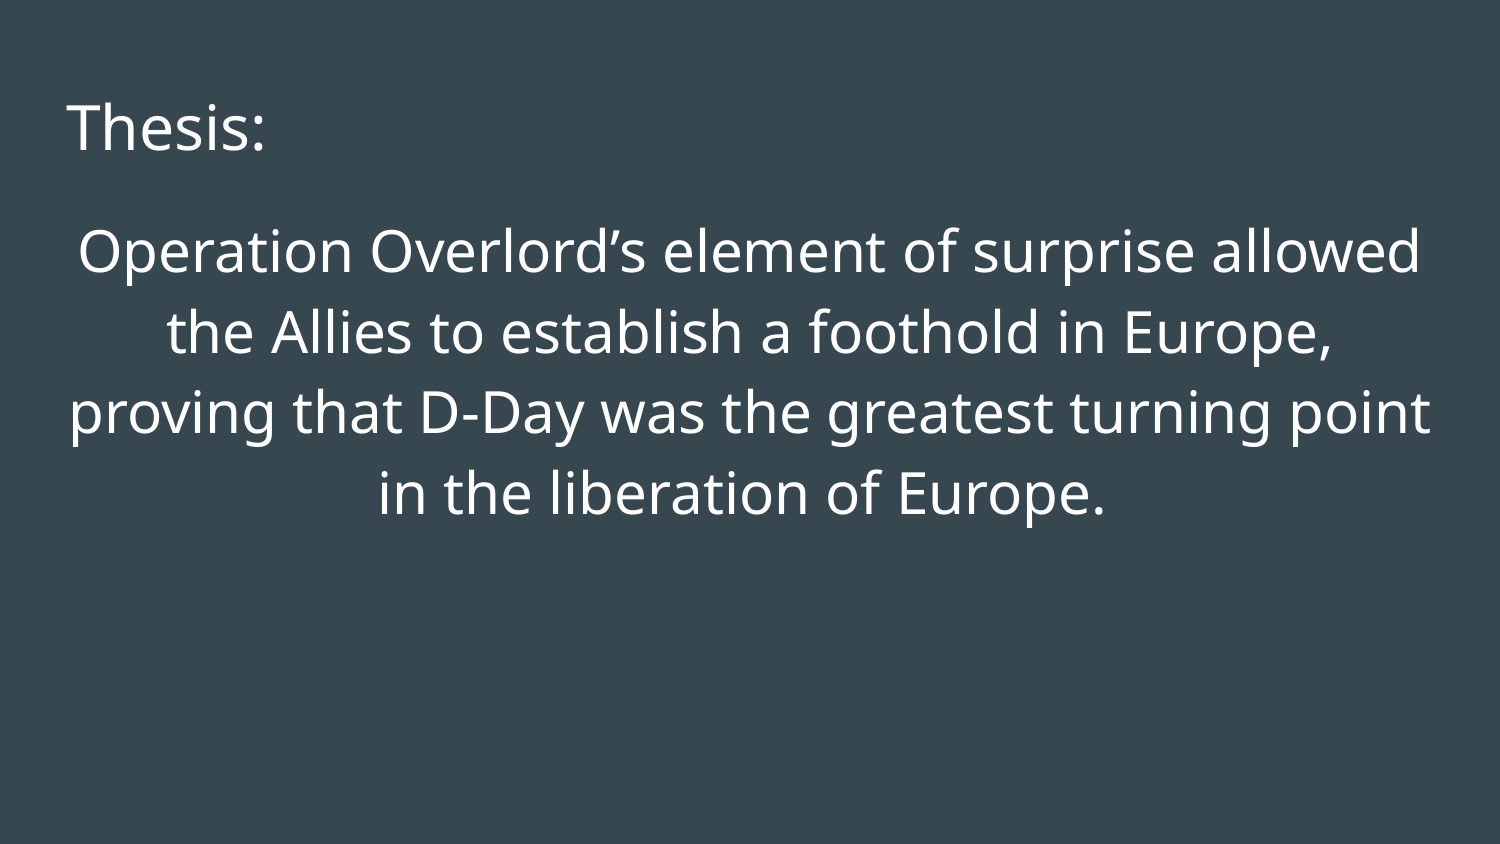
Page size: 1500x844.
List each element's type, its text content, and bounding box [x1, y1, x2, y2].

title Thesis: [51, 72, 1449, 167]
list Operation Overlord’s element of surprise allowed the Allies to establish a foothold in Europe, proving that D-Day was the greatest turning point in the liberation of Europe. [51, 189, 1449, 750]
